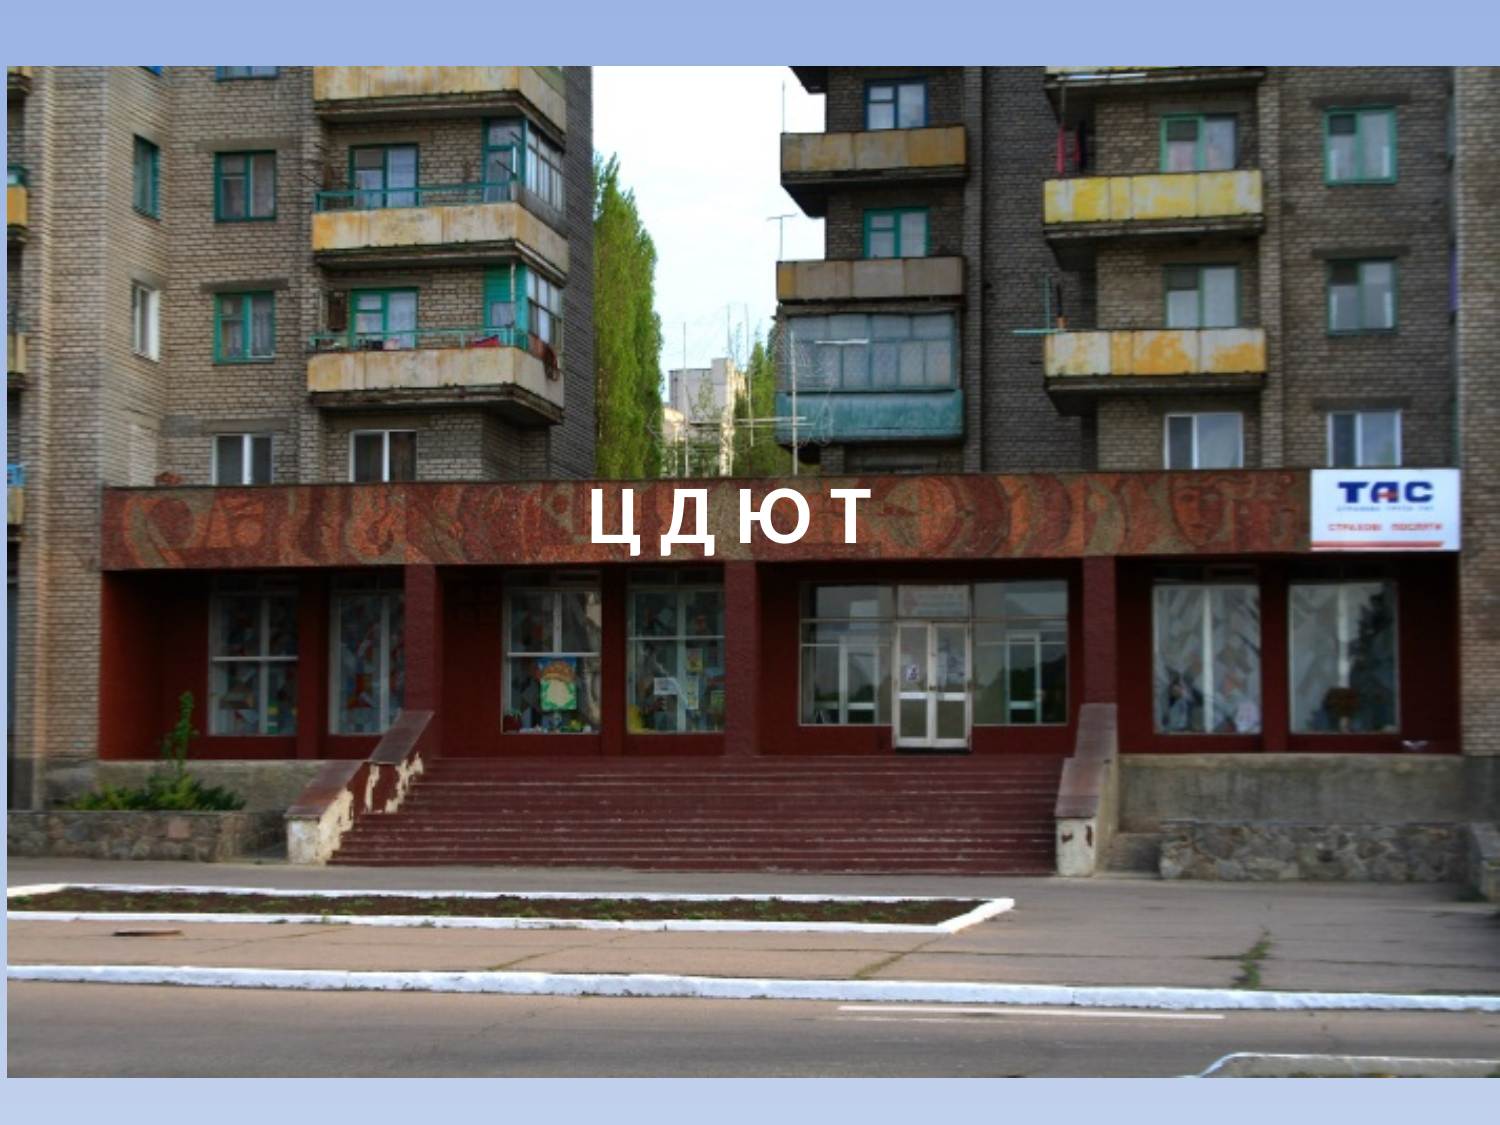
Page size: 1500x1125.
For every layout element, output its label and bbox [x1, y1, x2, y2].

picture [6, 66, 1500, 1078]
